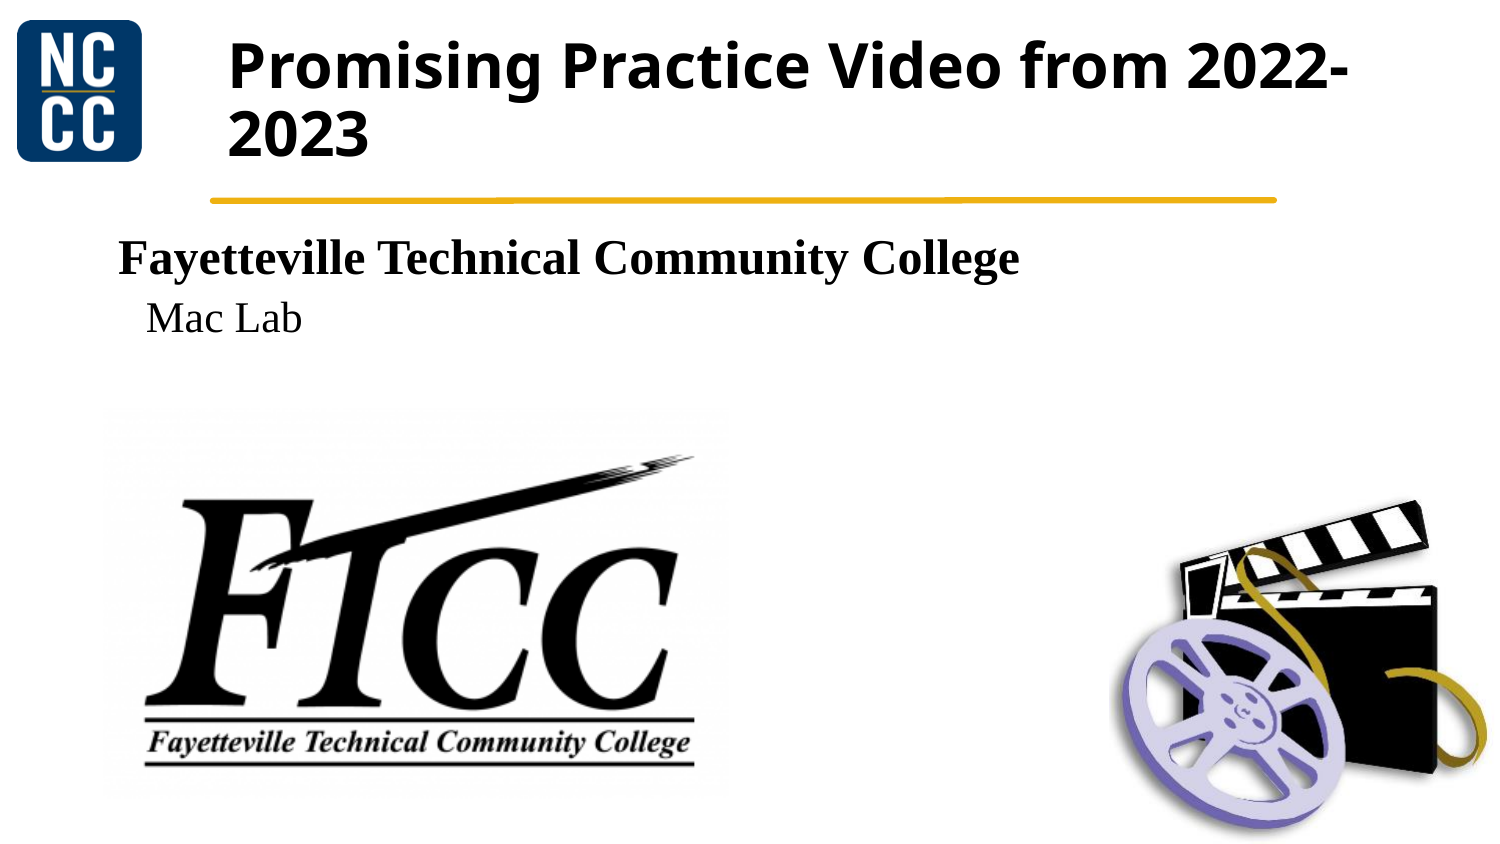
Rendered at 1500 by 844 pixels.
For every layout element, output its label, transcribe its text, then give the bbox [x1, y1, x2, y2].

list Fayetteville Technical Community College Mac Lab [103, 216, 1397, 799]
title Promising Practice Video from 2022-2023 [212, 20, 1421, 184]
picture [17, 20, 142, 162]
picture [1109, 491, 1500, 844]
picture [103, 408, 729, 799]
